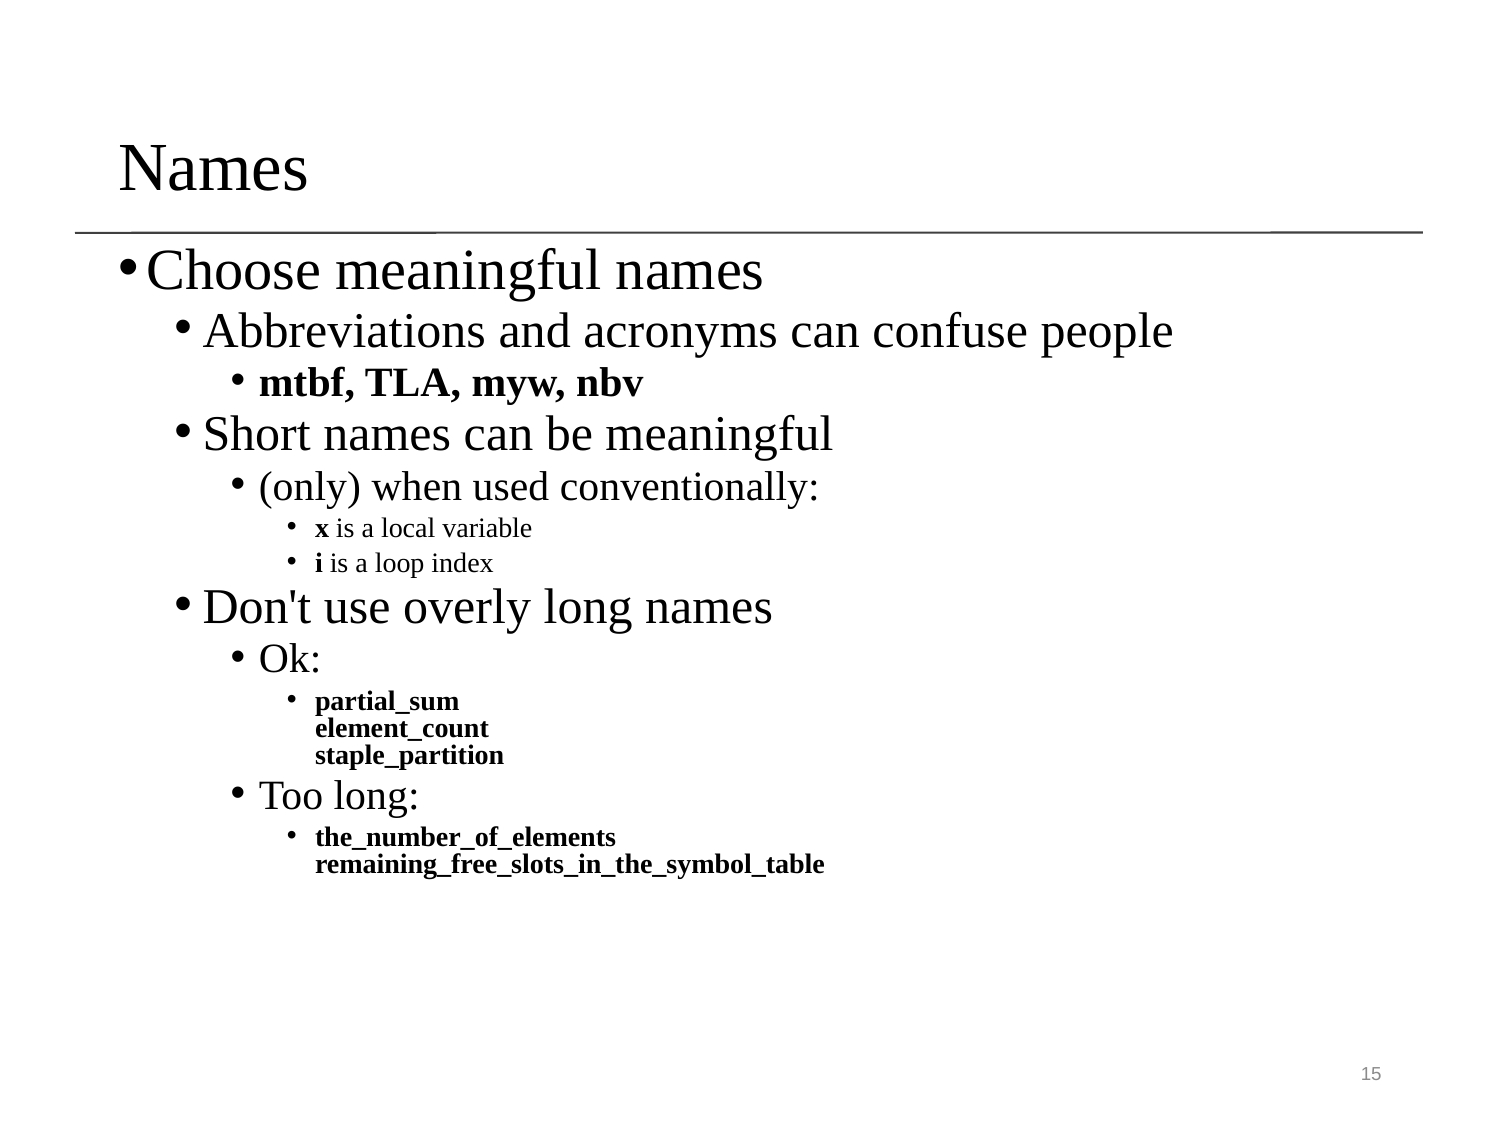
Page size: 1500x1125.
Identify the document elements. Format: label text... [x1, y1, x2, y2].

list Choose meaningful names Abbreviations and acronyms can confuse people mtbf, TLA, myw, nbv Short names can be meaningful (only) when used conventionally: x is a local variable i is a loop index Don't use overly long names Ok: partial_sum element_count staple_partition Too long: the_number_of_elements remaining_free_slots_in_the_symbol_table [103, 237, 1317, 1009]
title Names [103, 59, 1397, 278]
slide_number 15 [1059, 1042, 1397, 1103]
